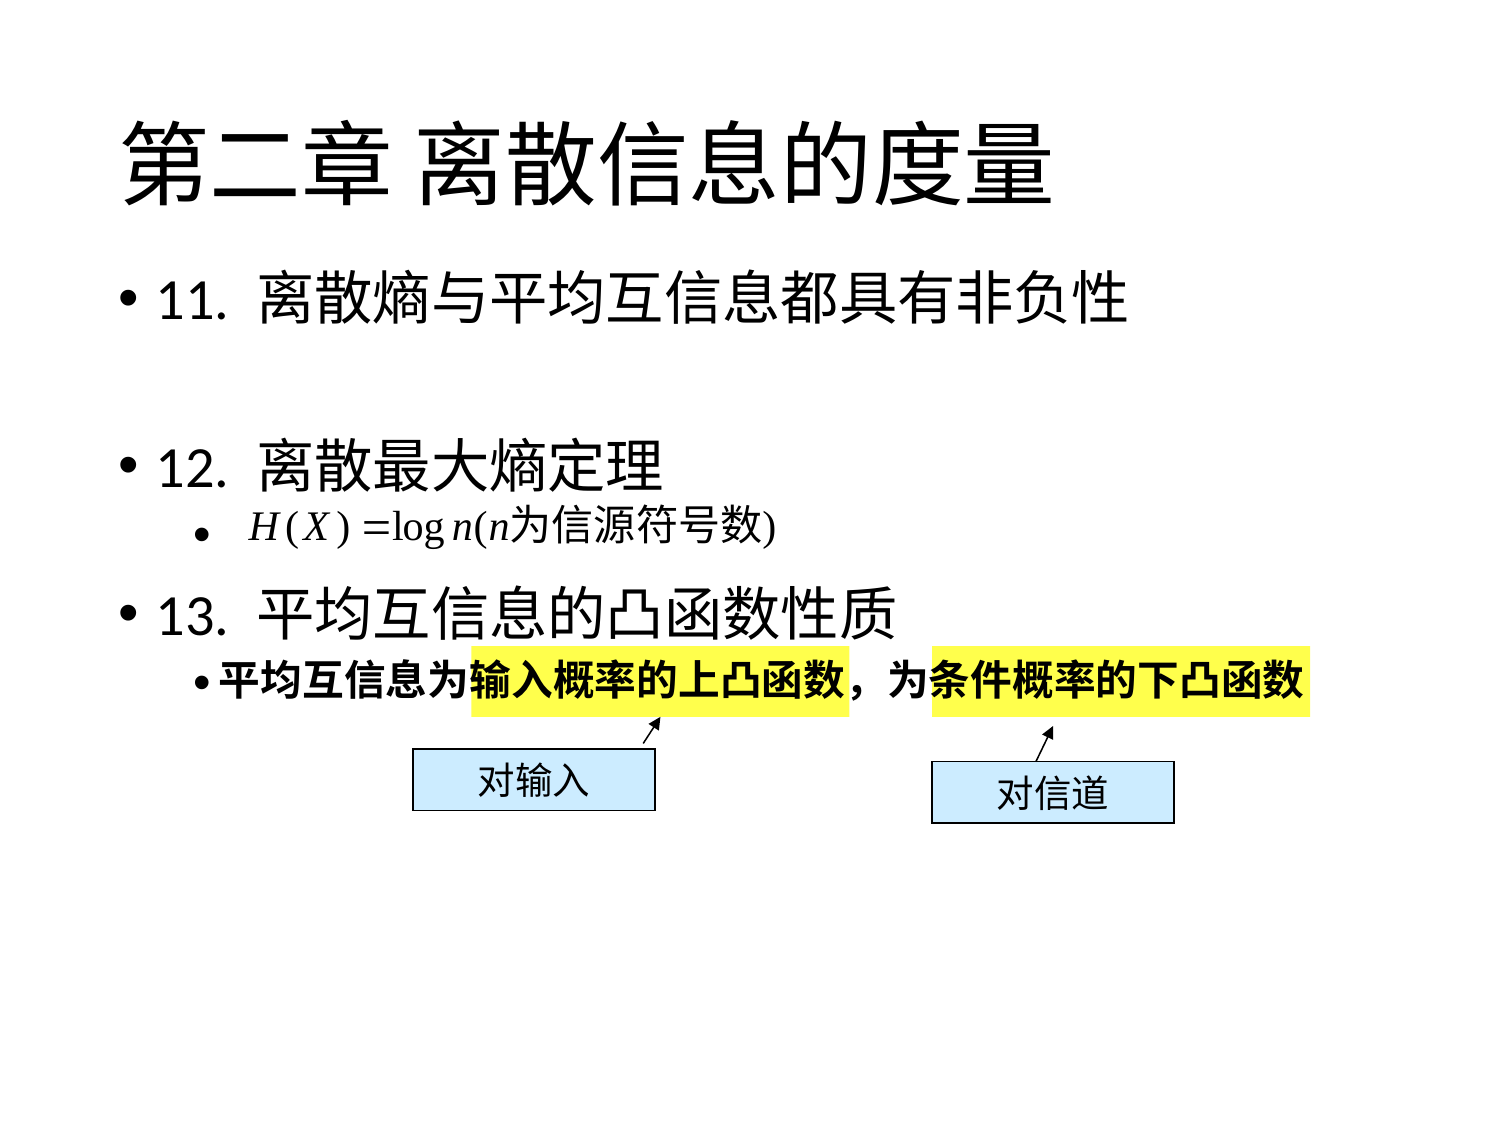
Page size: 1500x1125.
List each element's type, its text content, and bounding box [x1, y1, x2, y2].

list 11. 离散熵与平均互信息都具有非负性 12. 离散最大熵定理 13. 平均互信息的凸函数性质 [103, 261, 1397, 1082]
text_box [241, 498, 785, 558]
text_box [643, 716, 661, 744]
title 第二章 离散信息的度量 [103, 59, 1397, 261]
text_box 对信道 [932, 761, 1175, 823]
text_box 对输入 [413, 748, 656, 811]
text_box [201, 646, 1322, 717]
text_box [1035, 725, 1054, 762]
